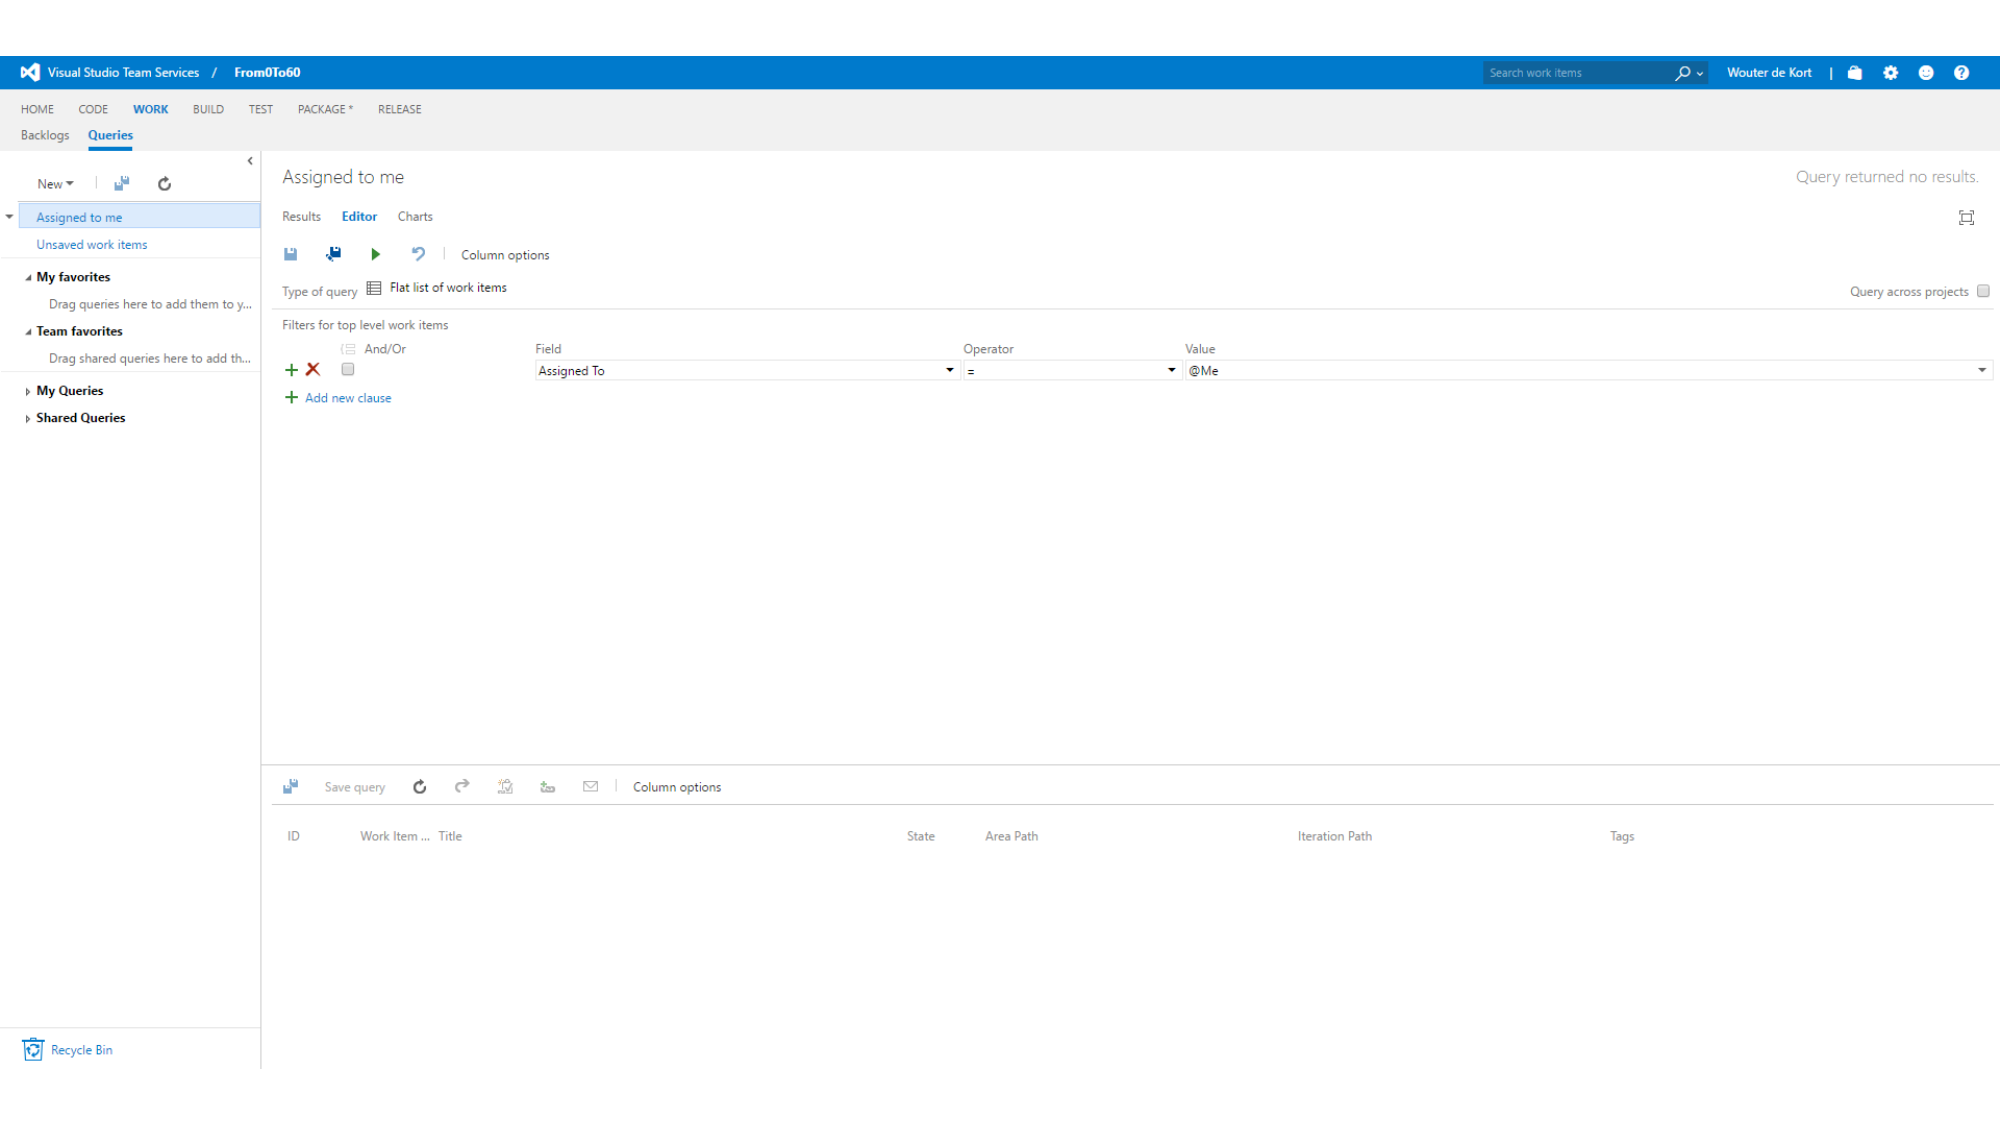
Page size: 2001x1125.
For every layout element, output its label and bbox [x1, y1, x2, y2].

picture [0, 56, 2000, 1069]
